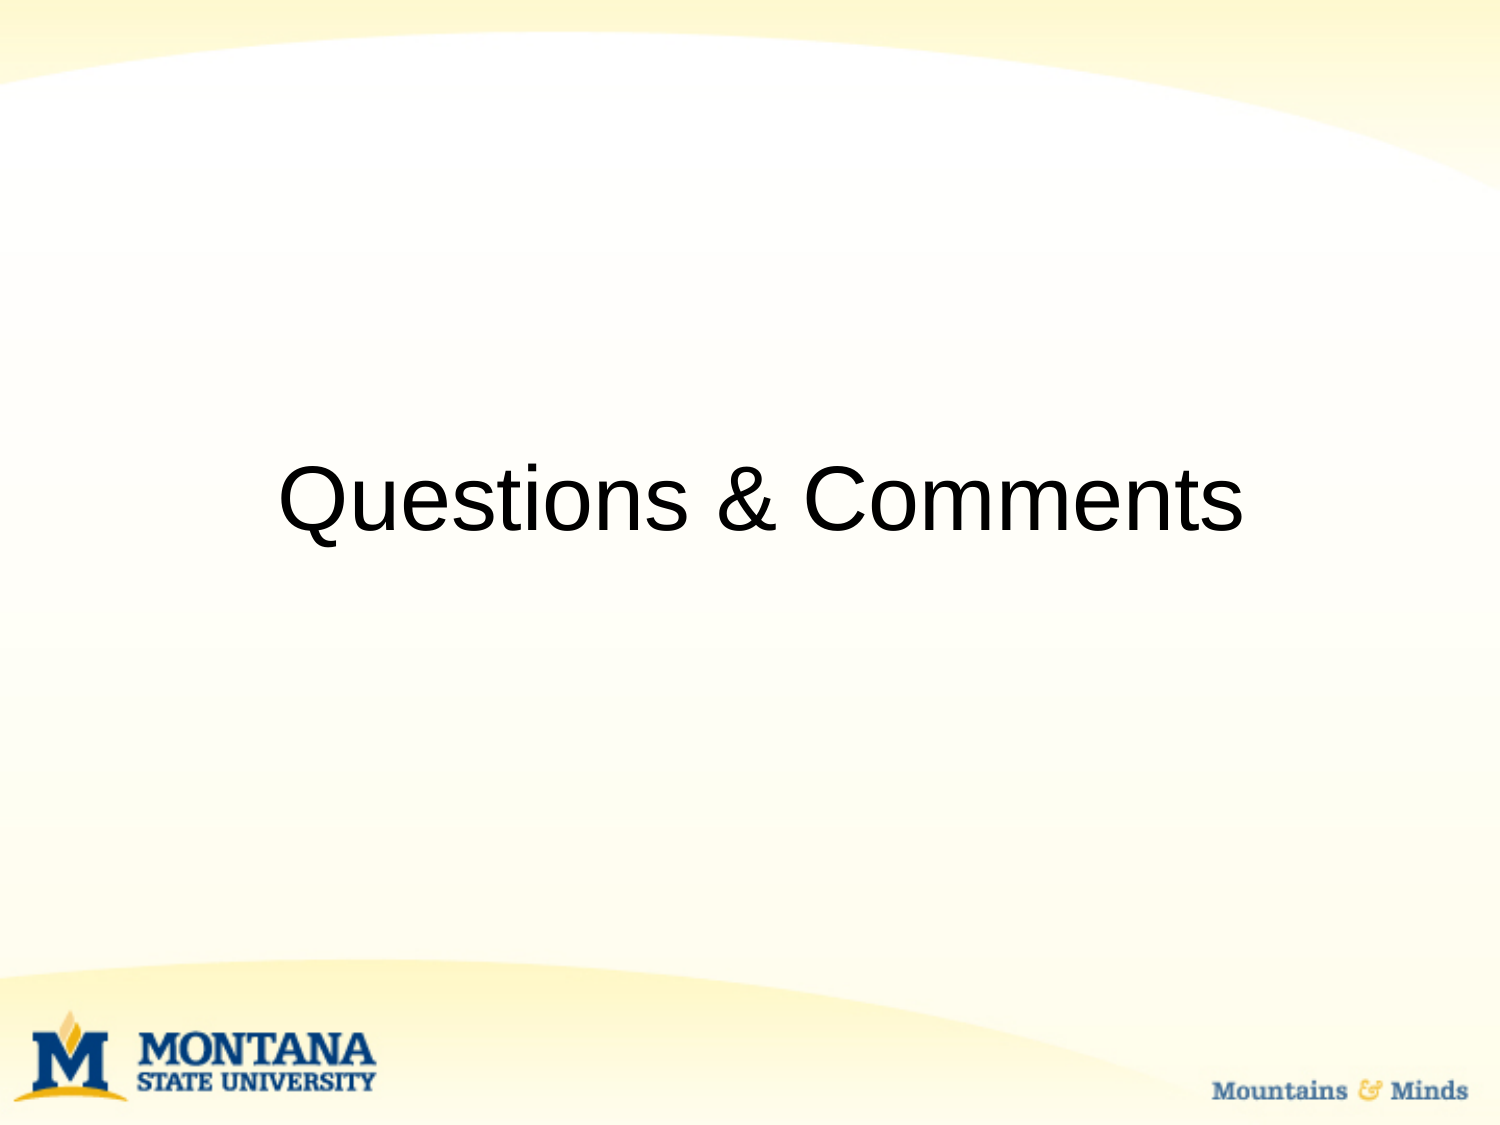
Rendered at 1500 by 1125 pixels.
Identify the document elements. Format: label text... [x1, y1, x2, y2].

picture [0, 0, 1500, 1125]
title Questions & Comments [124, 399, 1401, 588]
